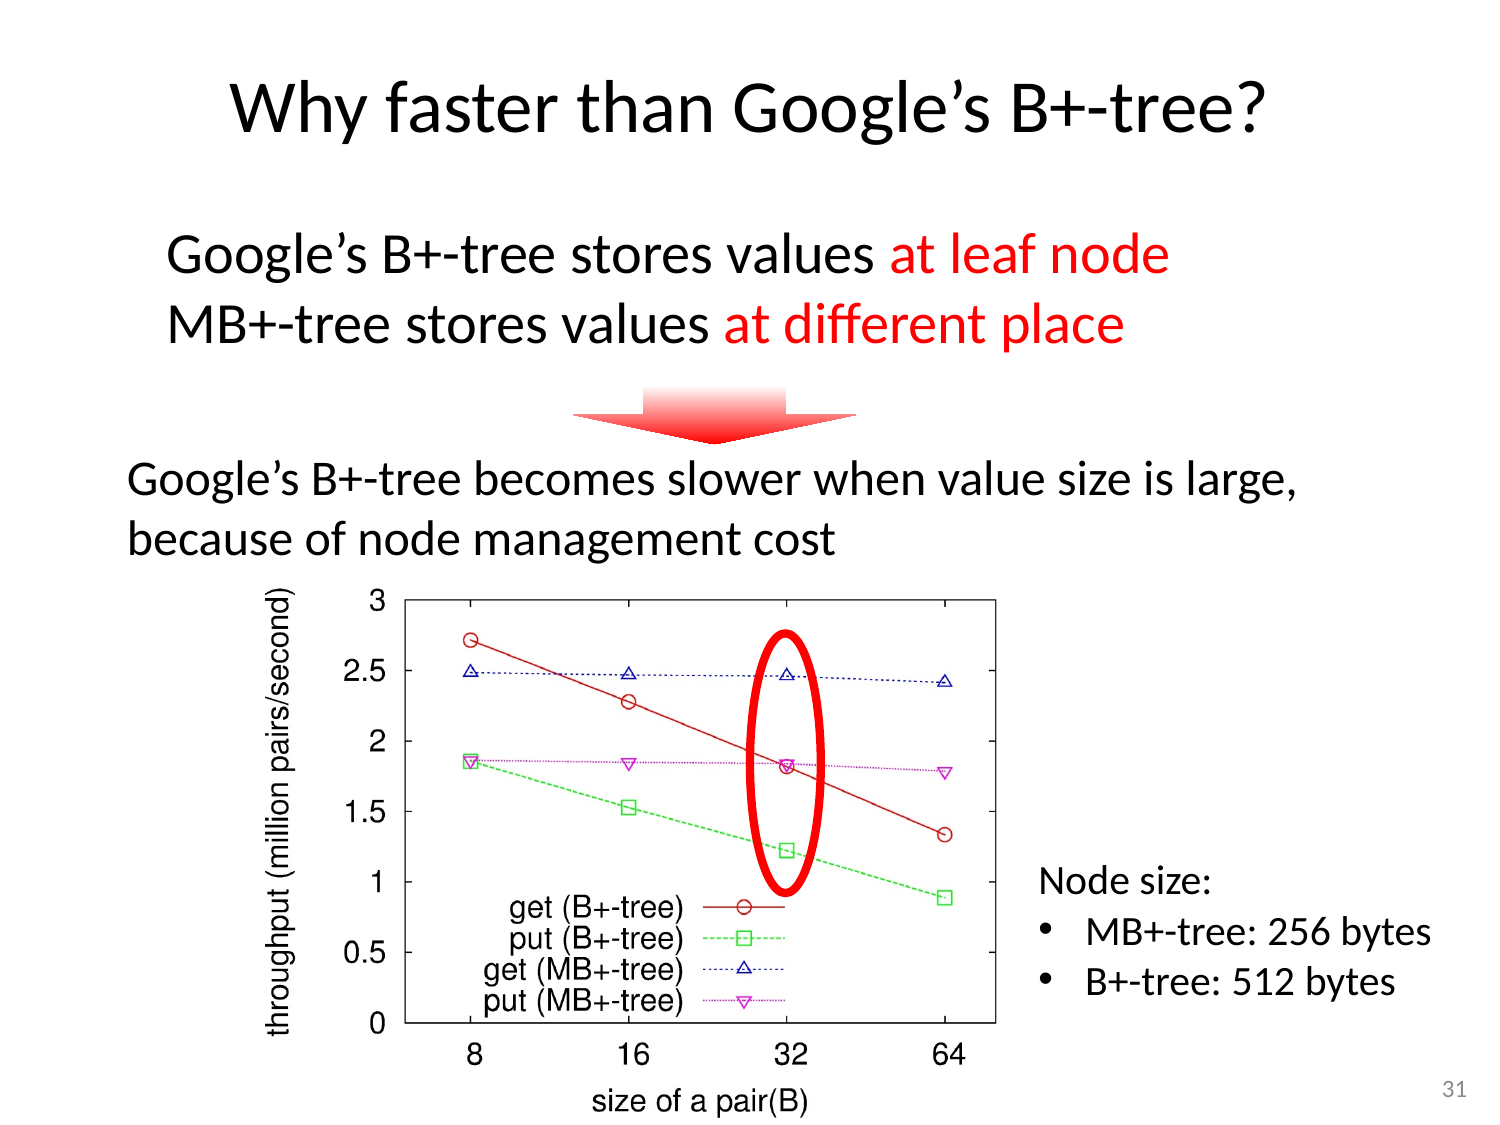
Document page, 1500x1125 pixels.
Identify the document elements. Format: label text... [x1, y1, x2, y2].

slide_number 30 [1132, 1057, 1483, 1118]
picture [265, 587, 999, 1118]
list Google’s B+-tree stores values at leaf node MB+-tree stores values at different place [76, 208, 1427, 409]
text_box [570, 383, 859, 437]
text_box Node size: MB+-tree: 256 bytes B+-tree: 512 bytes [1023, 846, 1447, 1011]
text_box Google’s B+-tree becomes slower when value size is large, because of node management cost [112, 437, 1424, 573]
title Why faster than Google’s B+-tree? [75, 20, 1425, 185]
